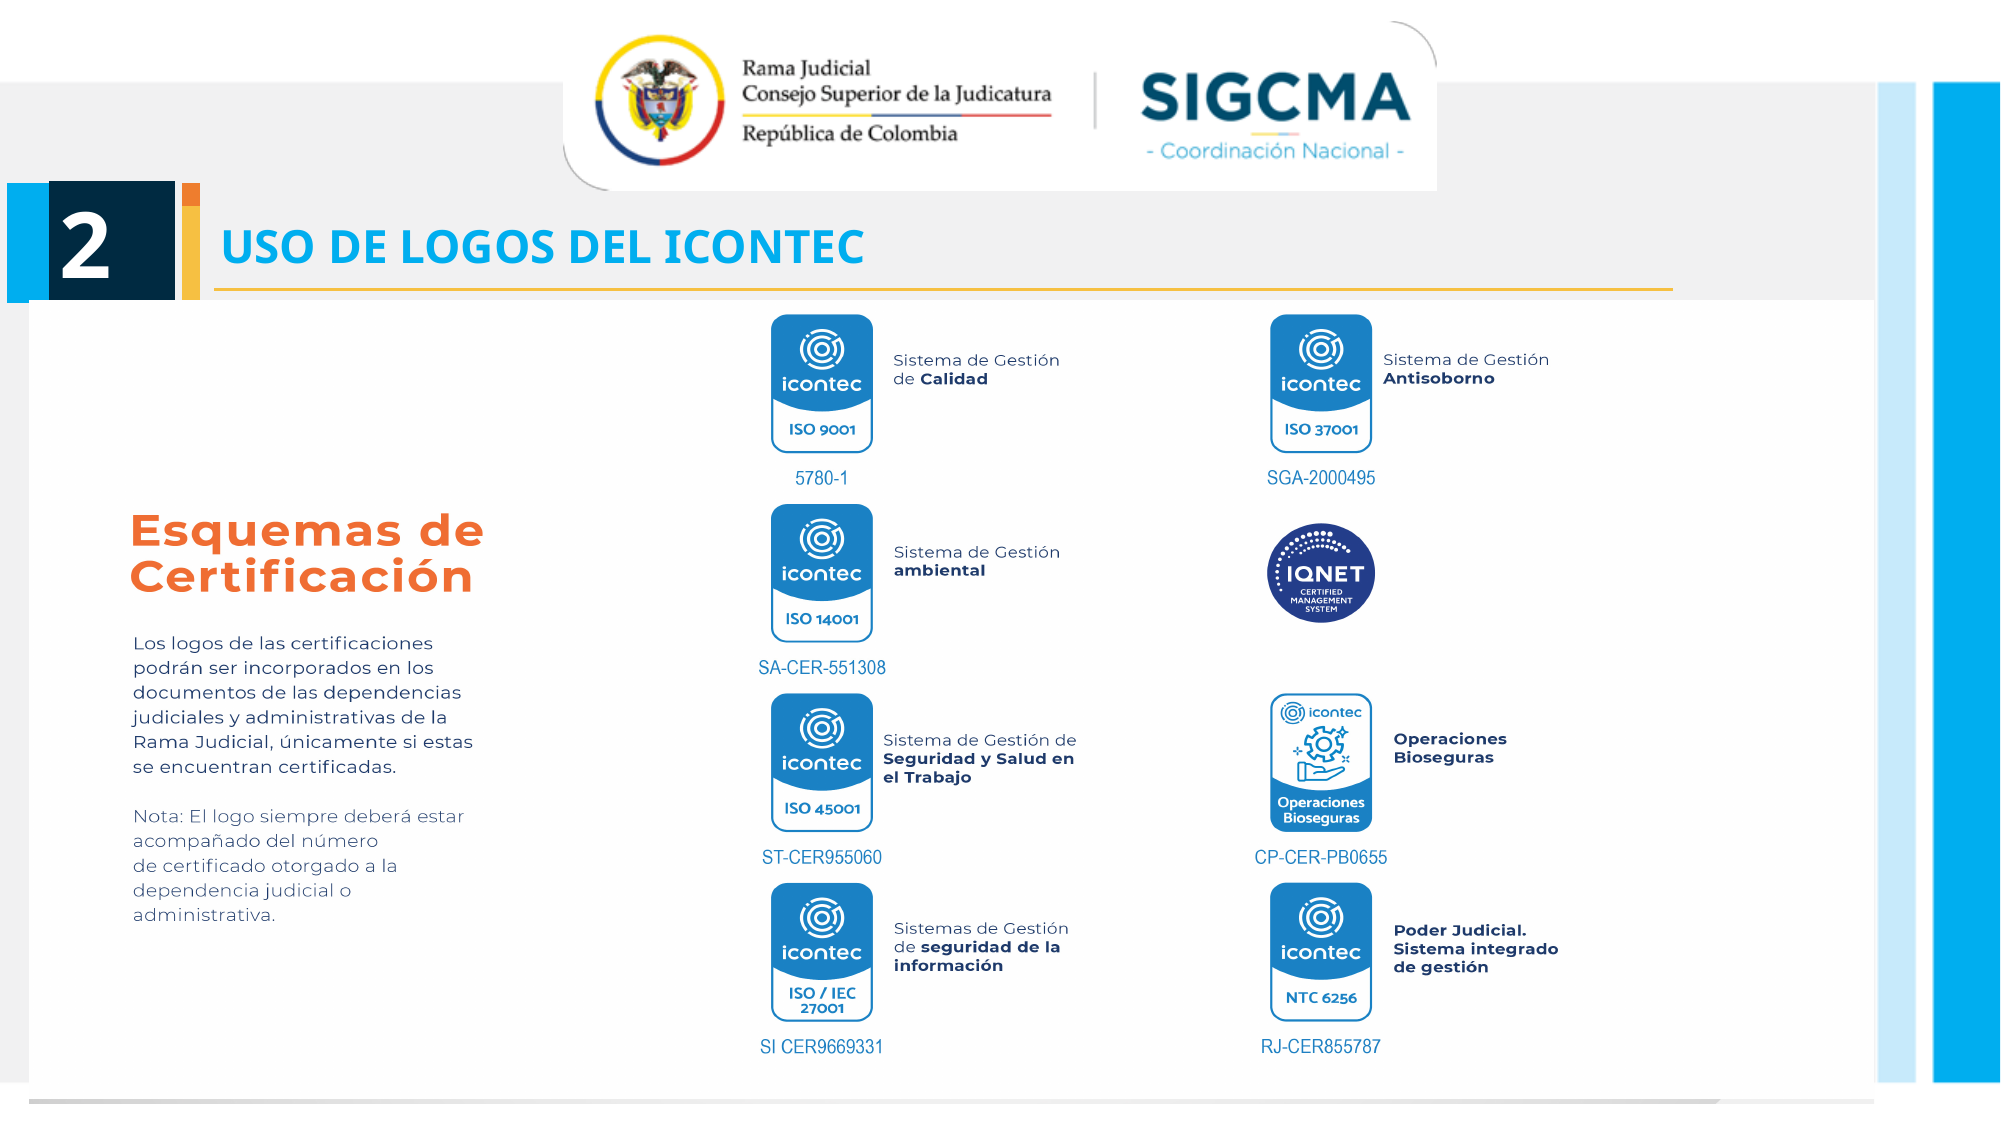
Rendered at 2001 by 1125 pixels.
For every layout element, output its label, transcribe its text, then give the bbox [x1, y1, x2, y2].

text_box [7, 183, 44, 303]
text_box 2 [44, 179, 200, 300]
picture [0, 0, 2001, 1125]
text_box USO DE LOGOS DEL ICONTEC [205, 210, 1847, 281]
